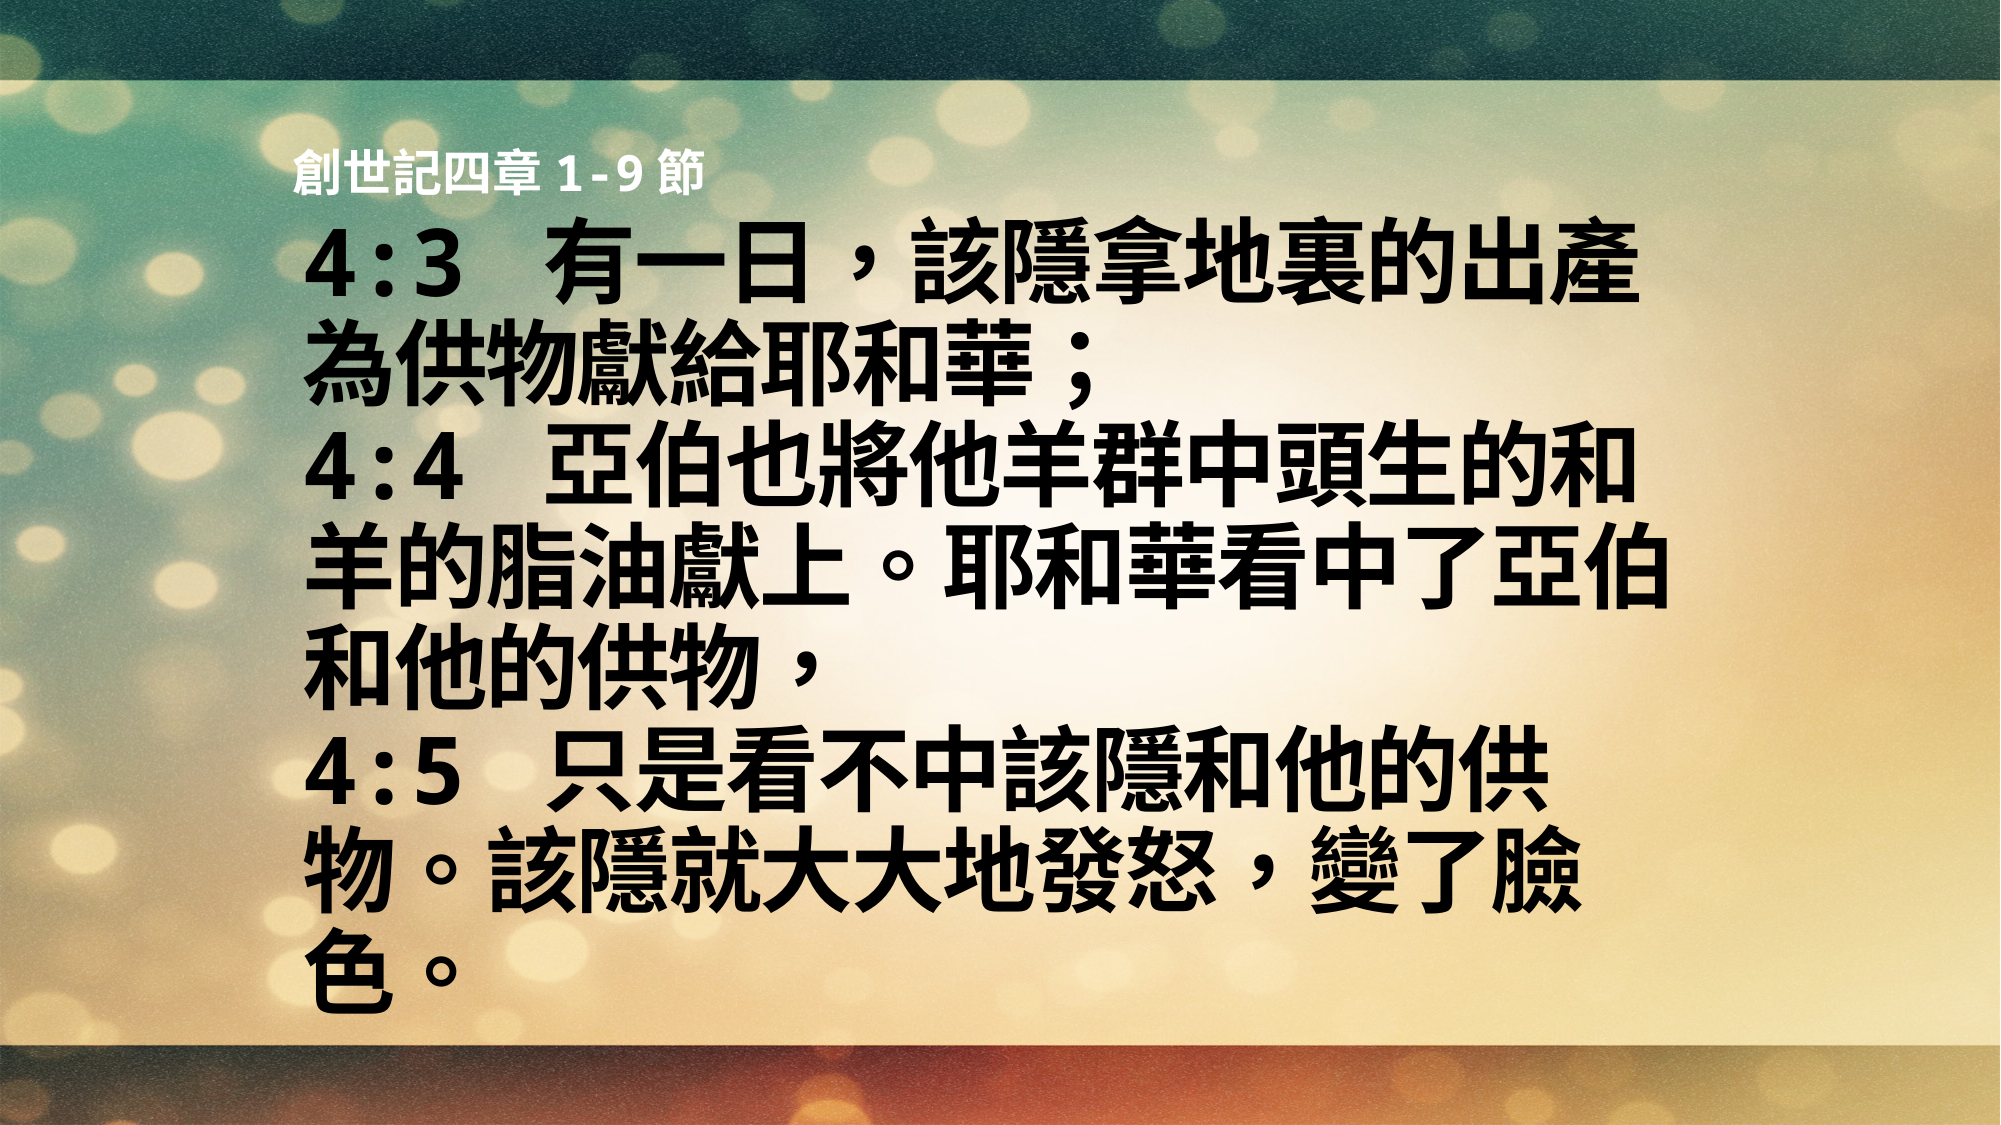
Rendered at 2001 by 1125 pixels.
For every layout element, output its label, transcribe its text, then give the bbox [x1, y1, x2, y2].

picture [0, 0, 2000, 1125]
text_box 創世記四章1-9節 [278, 134, 963, 209]
text_box 4:3 有一日，該隱拿地裏的出產為供物獻給耶和華； 4:4 亞伯也將他羊群中頭生的和羊的脂油獻上。耶和華看中了亞伯和他的供物， 4:5 只是看不中該隱和他的供物。該隱就大大地發怒，變了臉色。 [287, 206, 1722, 1034]
